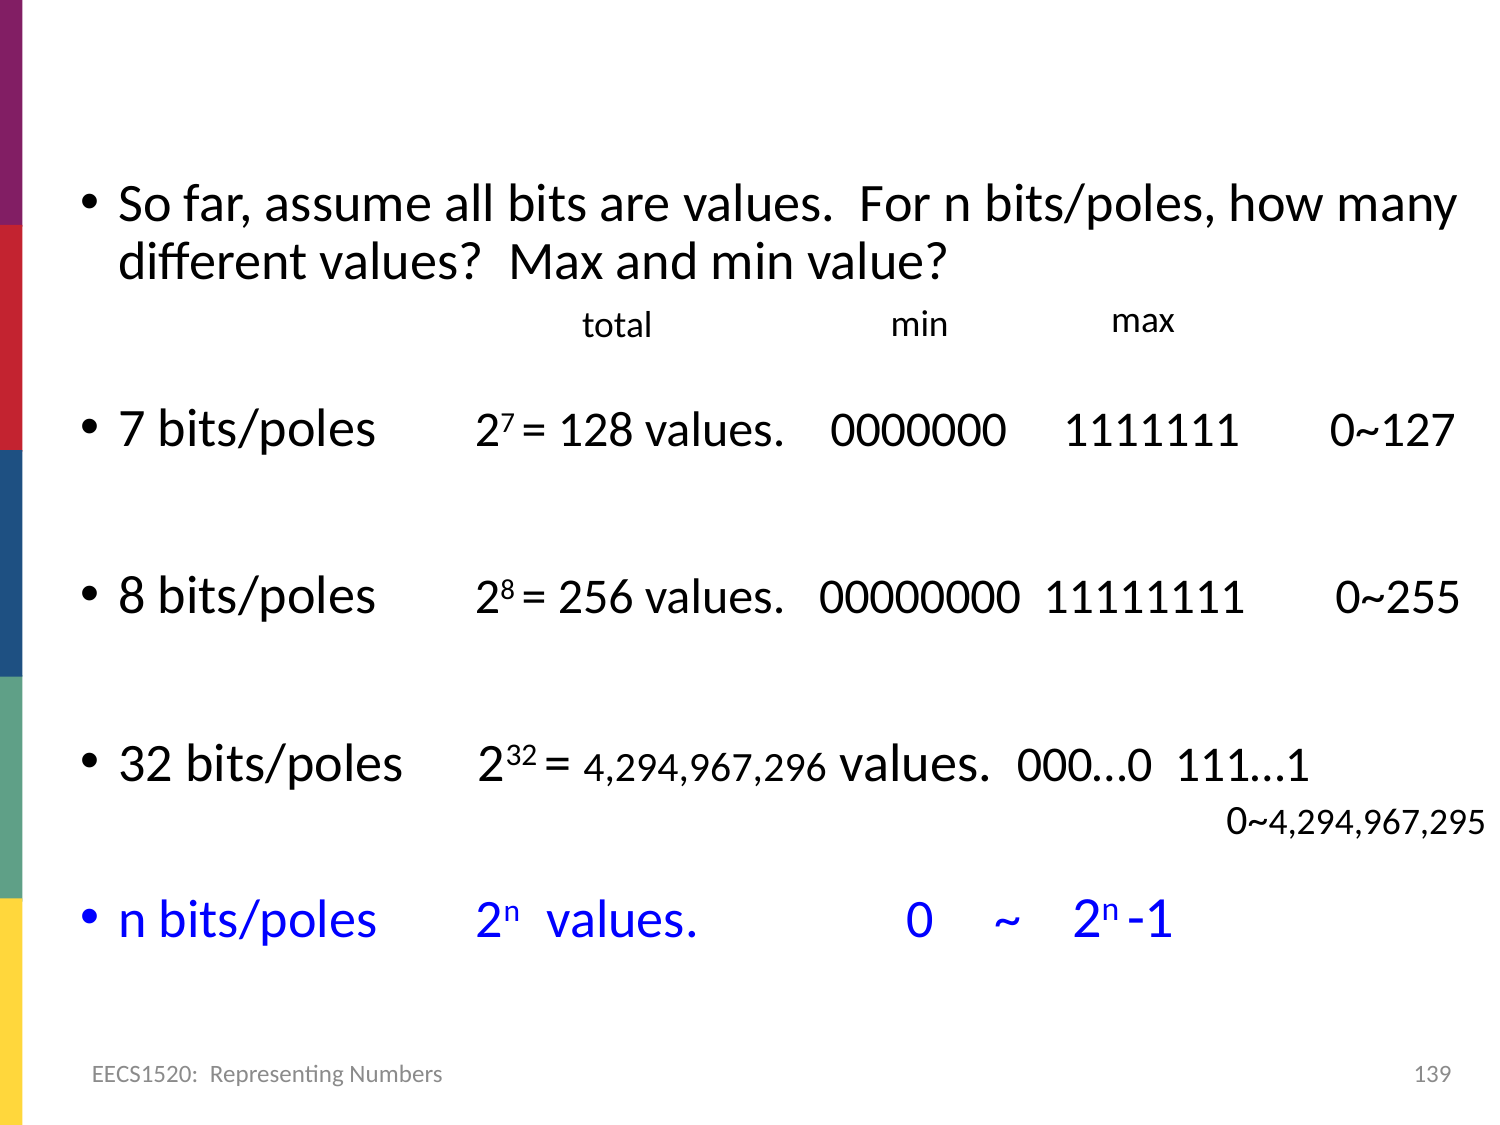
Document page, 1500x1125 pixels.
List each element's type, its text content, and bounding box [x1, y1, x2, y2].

text_box min [875, 291, 990, 352]
footer EECS1520: Representing Numbers [76, 1042, 786, 1103]
text_box 0~4,294,967,295 [1211, 785, 1500, 851]
text_box max [1096, 287, 1210, 348]
slide_number 139 [1129, 1042, 1467, 1103]
text_box total [567, 292, 681, 352]
list So far, assume all bits are values. For n bits/poles, how many different values? Max and min value? 7 bits/poles 27 = 128 values. 0000000 1111111 0~127 8 bits/poles 28 = 256 values. 00000000 11111111 0~255 32 bits/poles 232 = 4,294,967,296 values. 000…0 111…1 n bits/poles 2n values. 0 ~ 2n -1 [65, 167, 1489, 1125]
